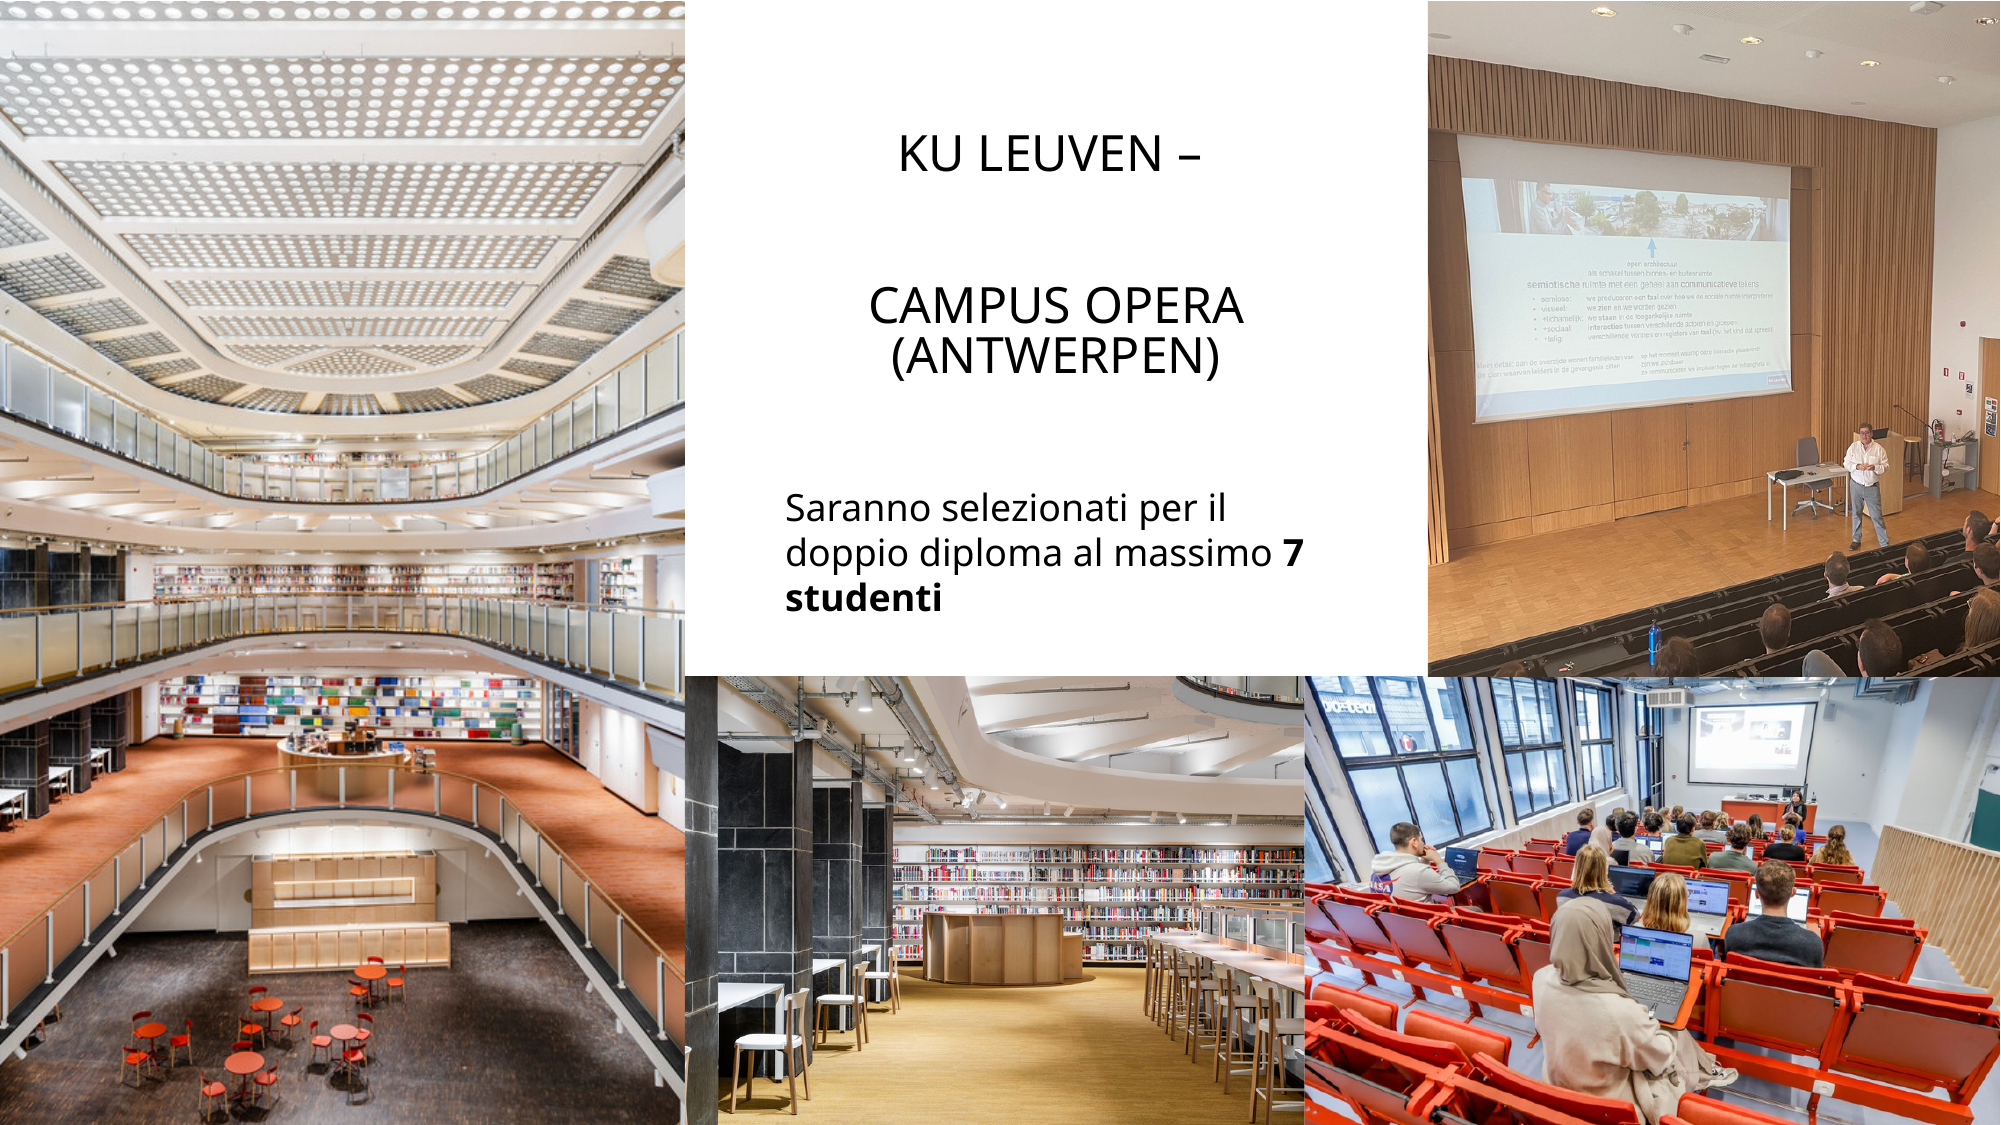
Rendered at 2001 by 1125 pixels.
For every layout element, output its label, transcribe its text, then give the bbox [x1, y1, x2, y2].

text_box [1427, 1, 2000, 677]
text_box [1304, 676, 2000, 1125]
text_box [0, 1, 685, 1125]
text_box Saranno selezionati per il doppio diploma al massimo 7 studenti [770, 476, 1343, 627]
text_box KU LEUVEN – CAMPUS OPERA (ANTWERPEN) [755, 130, 1357, 384]
text_box [684, 676, 1304, 1125]
